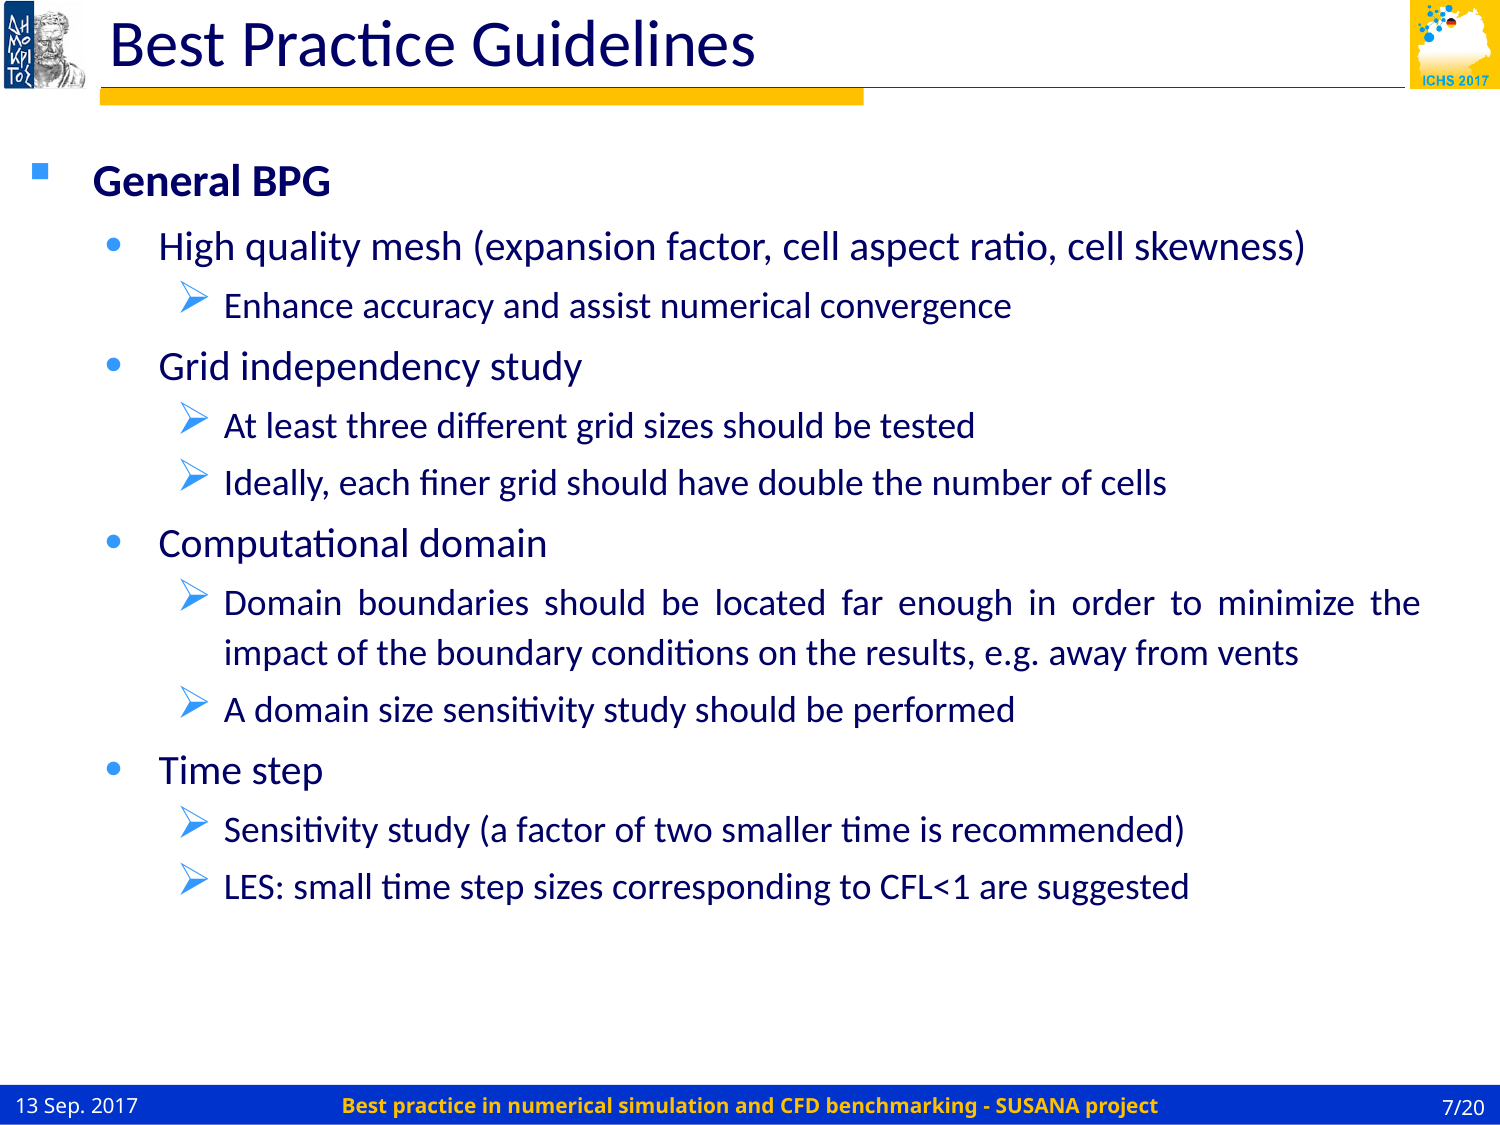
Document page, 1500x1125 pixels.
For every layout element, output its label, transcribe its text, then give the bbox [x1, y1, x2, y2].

list General BPG High quality mesh (expansion factor, cell aspect ratio, cell skewness) Enhance accuracy and assist numerical convergence Grid independency study At least three different grid sizes should be tested Ideally, each finer grid should have double the number of cells Computational domain Domain boundaries should be located far enough in order to minimize the impact of the boundary conditions on the results, e.g. away from vents A domain size sensitivity study should be performed Time step Sensitivity study (a factor of two smaller time is recommended) LES: small time step sizes corresponding to CFL<1 are suggested [12, 137, 1438, 1000]
picture [0, 0, 101, 89]
picture [1410, 0, 1500, 89]
slide_number 7/20 [1350, 1086, 1500, 1125]
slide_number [0, 1085, 213, 1123]
title Best Practice Guidelines [94, 12, 1388, 88]
